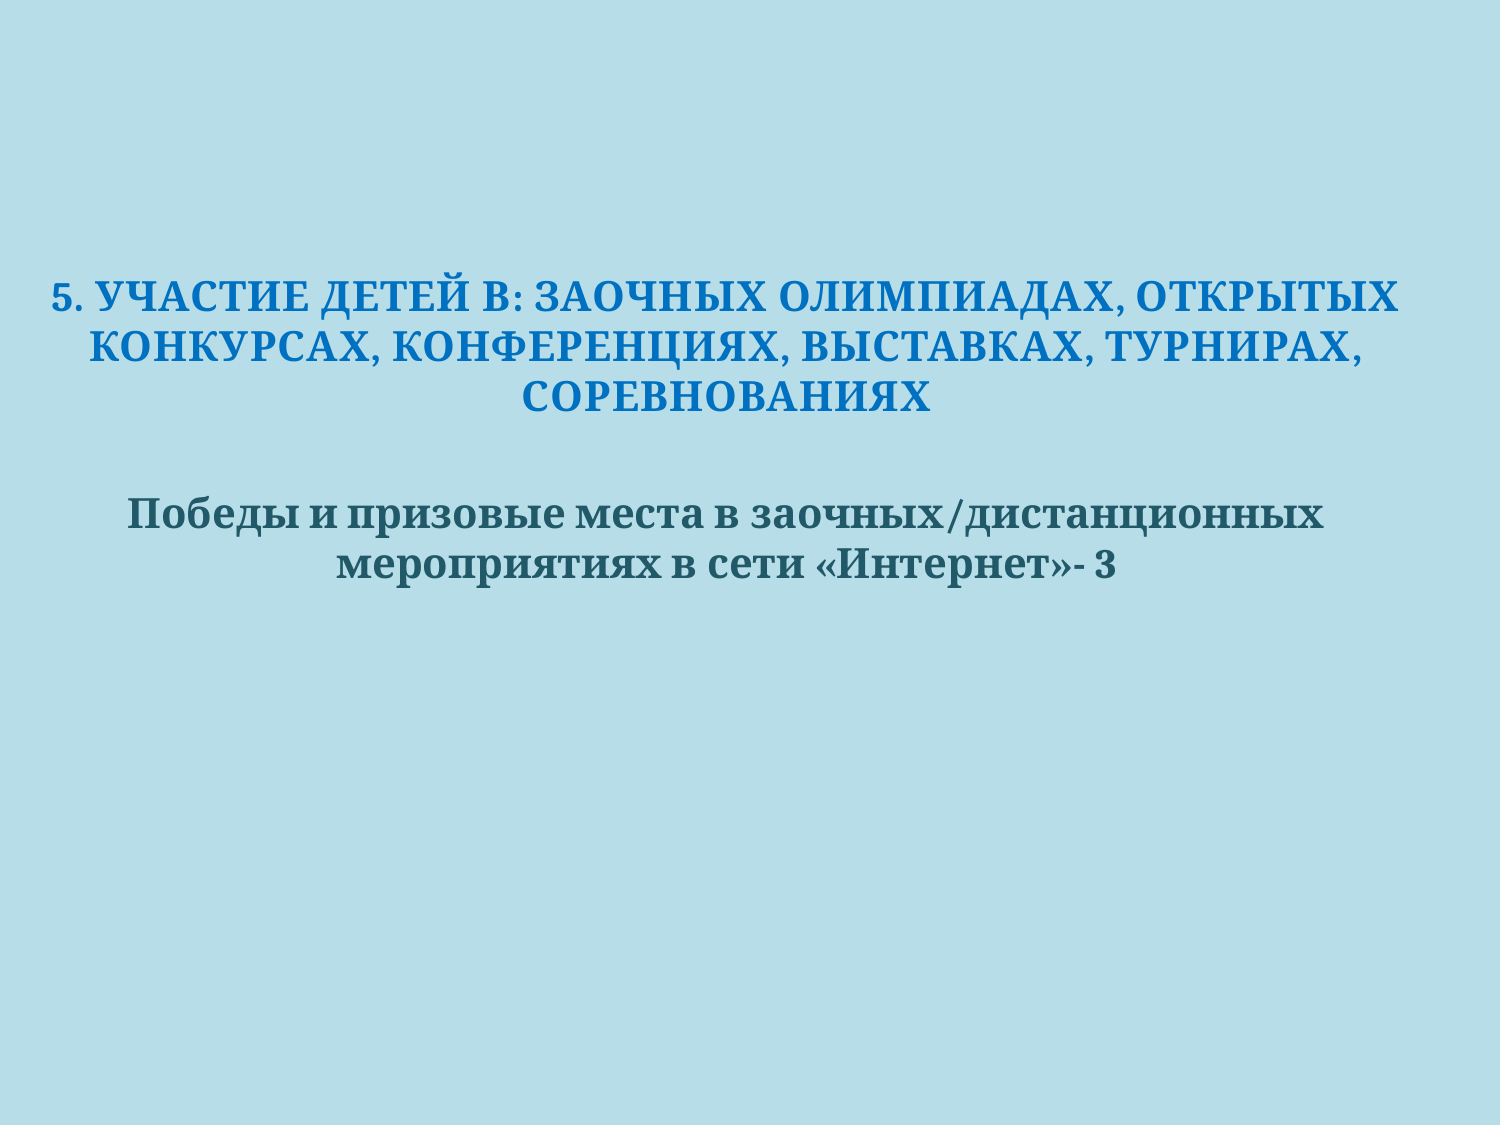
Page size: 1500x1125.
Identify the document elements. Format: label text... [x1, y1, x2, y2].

list 5. УЧАСТИЕ ДЕТЕЙ В: ЗАОЧНЫХ ОЛИМПИАДАХ, ОТКРЫТЫХ КОНКУРСАХ, КОНФЕРЕНЦИЯХ, ВЫСТАВКАХ, ТУРНИРАХ, СОРЕВНОВАНИЯХ Победы и призовые места в заочных/дистанционных мероприятиях в сети «Интернет»- 3 [29, 262, 1424, 457]
